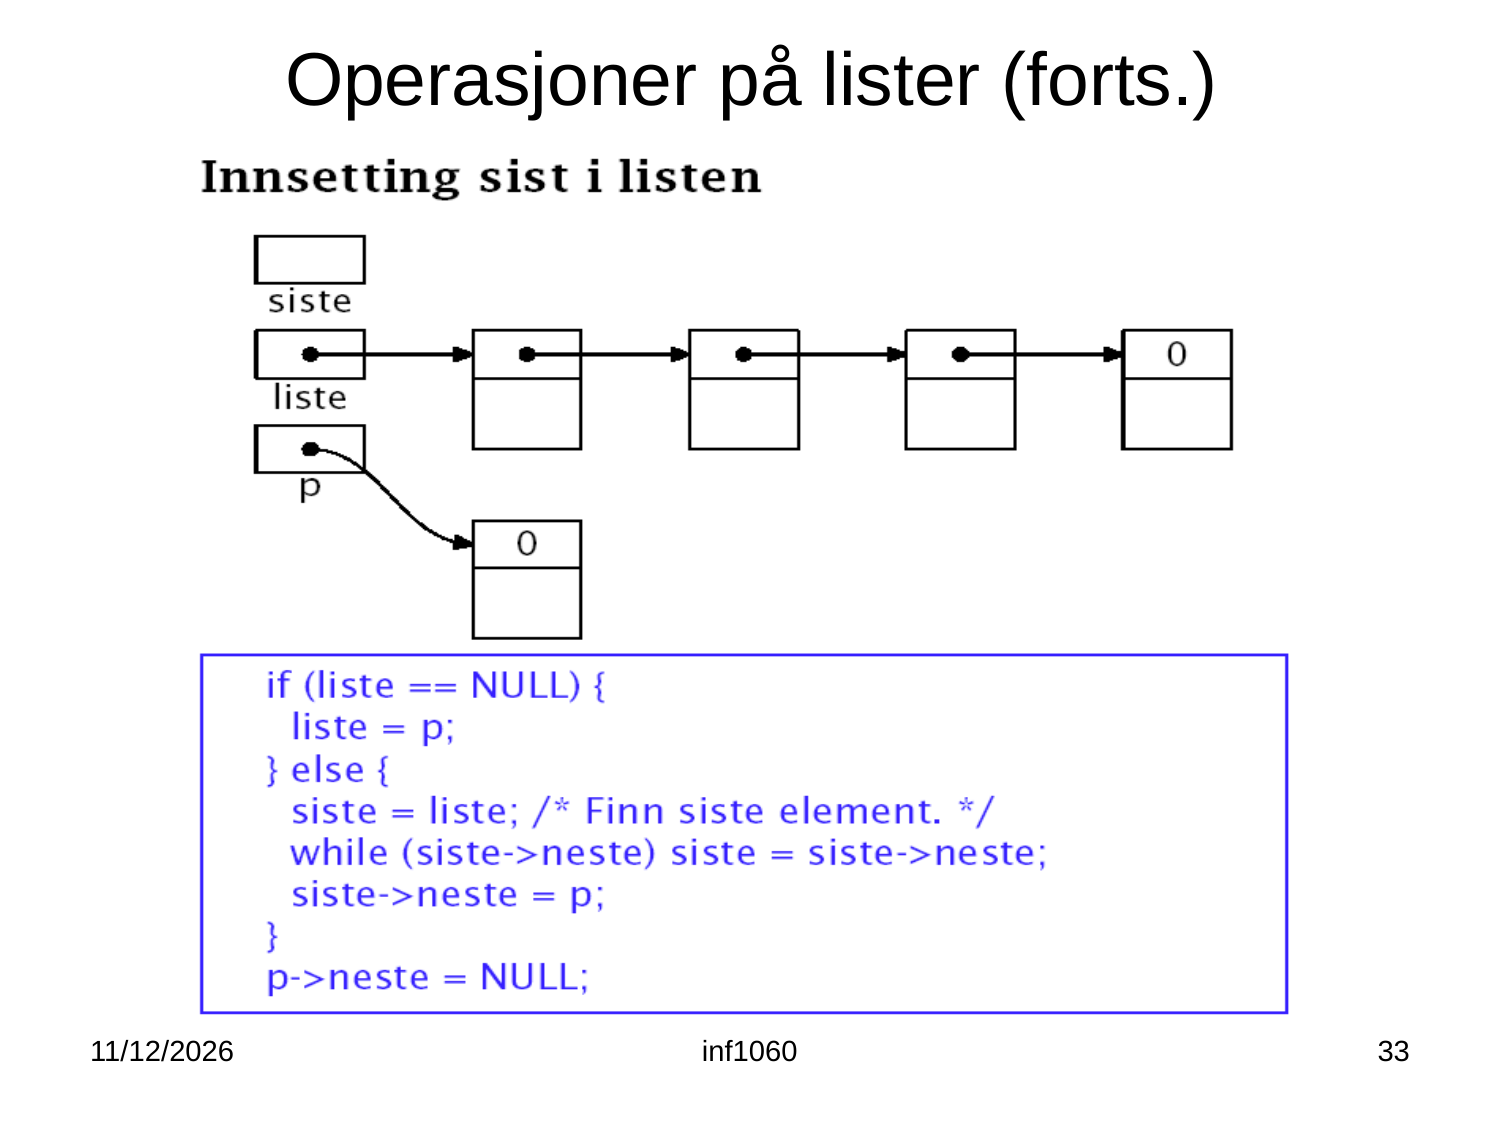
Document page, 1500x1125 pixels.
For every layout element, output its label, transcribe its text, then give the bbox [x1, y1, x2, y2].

footer inf1060 [512, 1033, 988, 1103]
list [182, 136, 1318, 1024]
slide_number 33 [1074, 1024, 1426, 1103]
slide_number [74, 1024, 426, 1103]
title Operasjoner på lister (forts.) [76, 0, 1428, 152]
